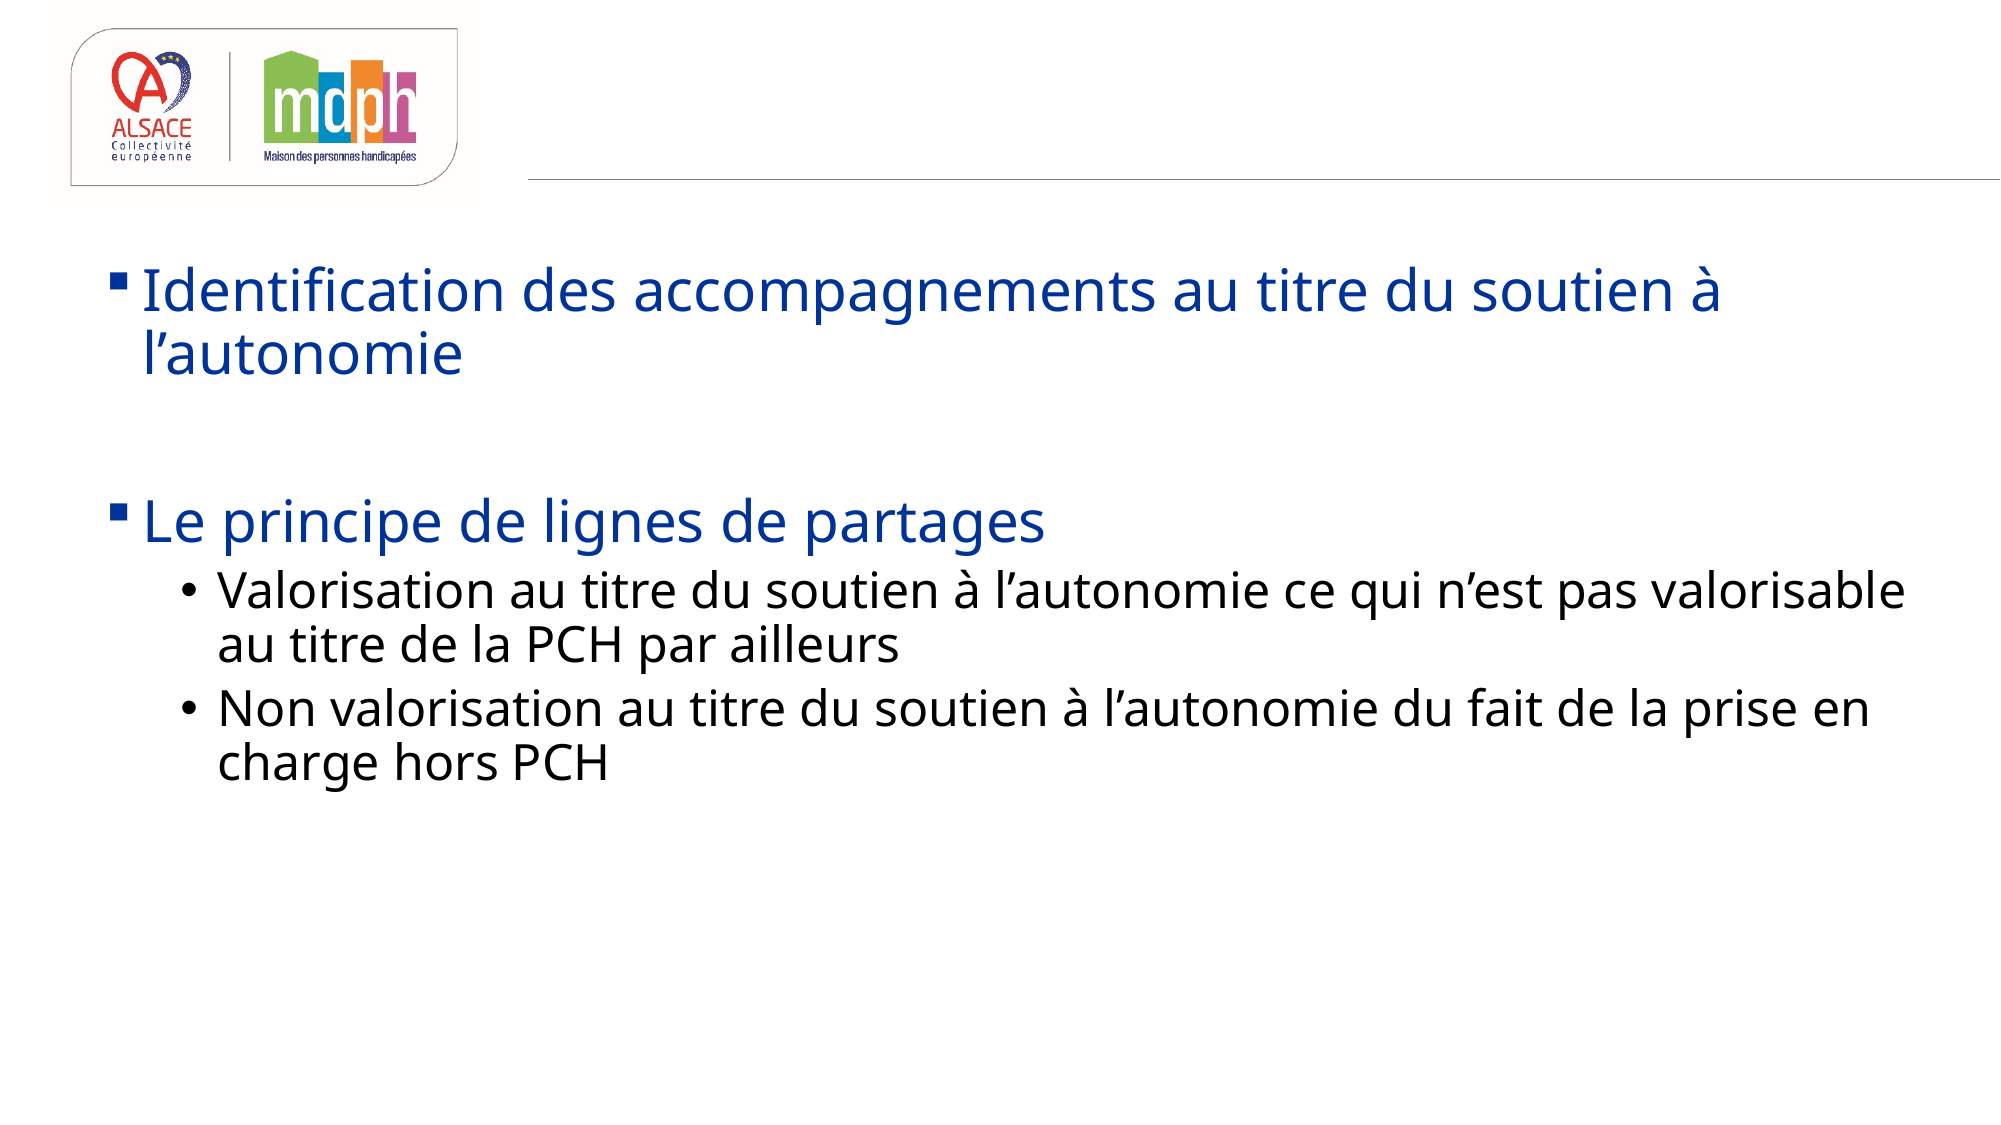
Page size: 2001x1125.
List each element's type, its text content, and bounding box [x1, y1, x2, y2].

list Identification des accompagnements au titre du soutien à l’autonomie Le principe de lignes de partages Valorisation au titre du soutien à l’autonomie ce qui n’est pas valorisable au titre de la PCH par ailleurs Non valorisation au titre du soutien à l’autonomie du fait de la prise en charge hors PCH [90, 249, 1929, 1055]
picture [41, 0, 488, 215]
